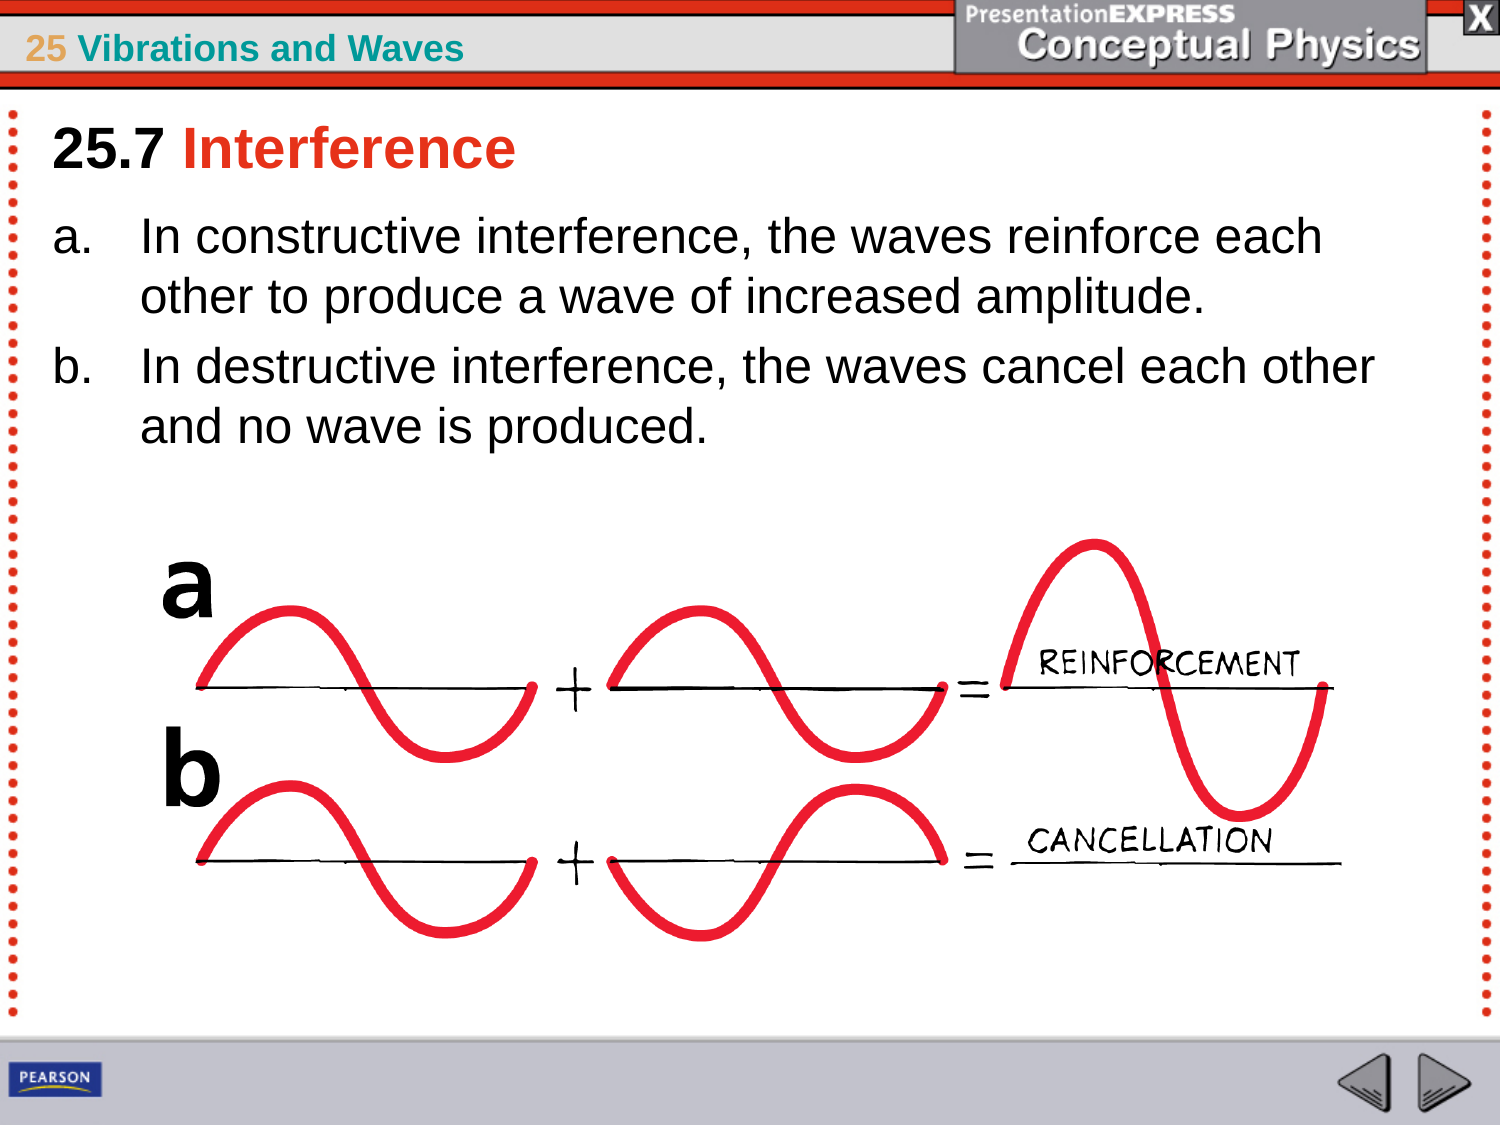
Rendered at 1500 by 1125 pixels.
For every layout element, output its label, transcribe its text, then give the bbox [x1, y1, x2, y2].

text_box In constructive interference, the waves reinforce each other to produce a wave of increased amplitude. In destructive interference, the waves cancel each other and no wave is produced. [37, 196, 1438, 463]
text_box 25.7 Interference [37, 102, 1463, 188]
picture [0, 0, 1500, 1125]
